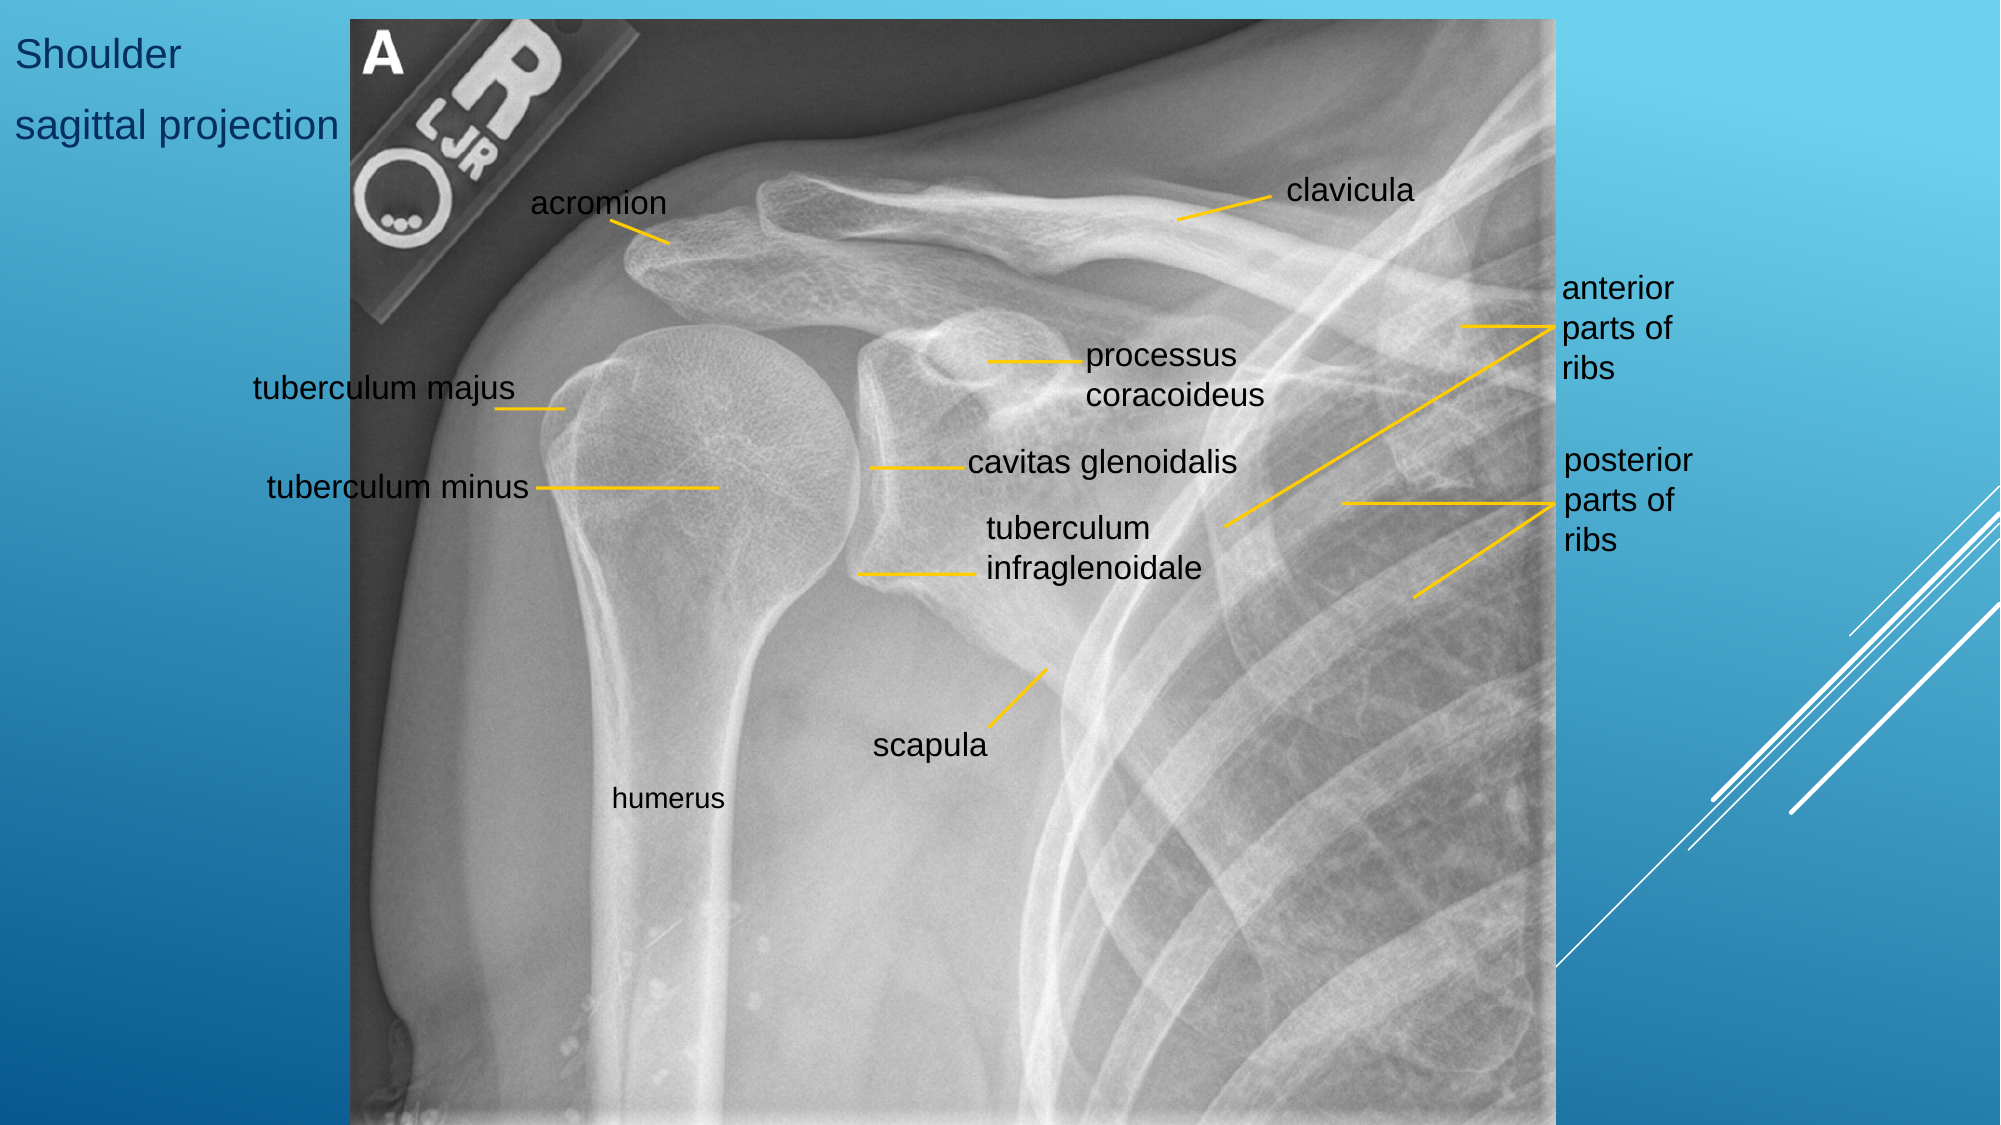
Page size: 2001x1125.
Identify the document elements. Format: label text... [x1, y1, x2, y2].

text_box Shoulder sagittal projection [0, 19, 238, 156]
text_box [238, 19, 1744, 1125]
